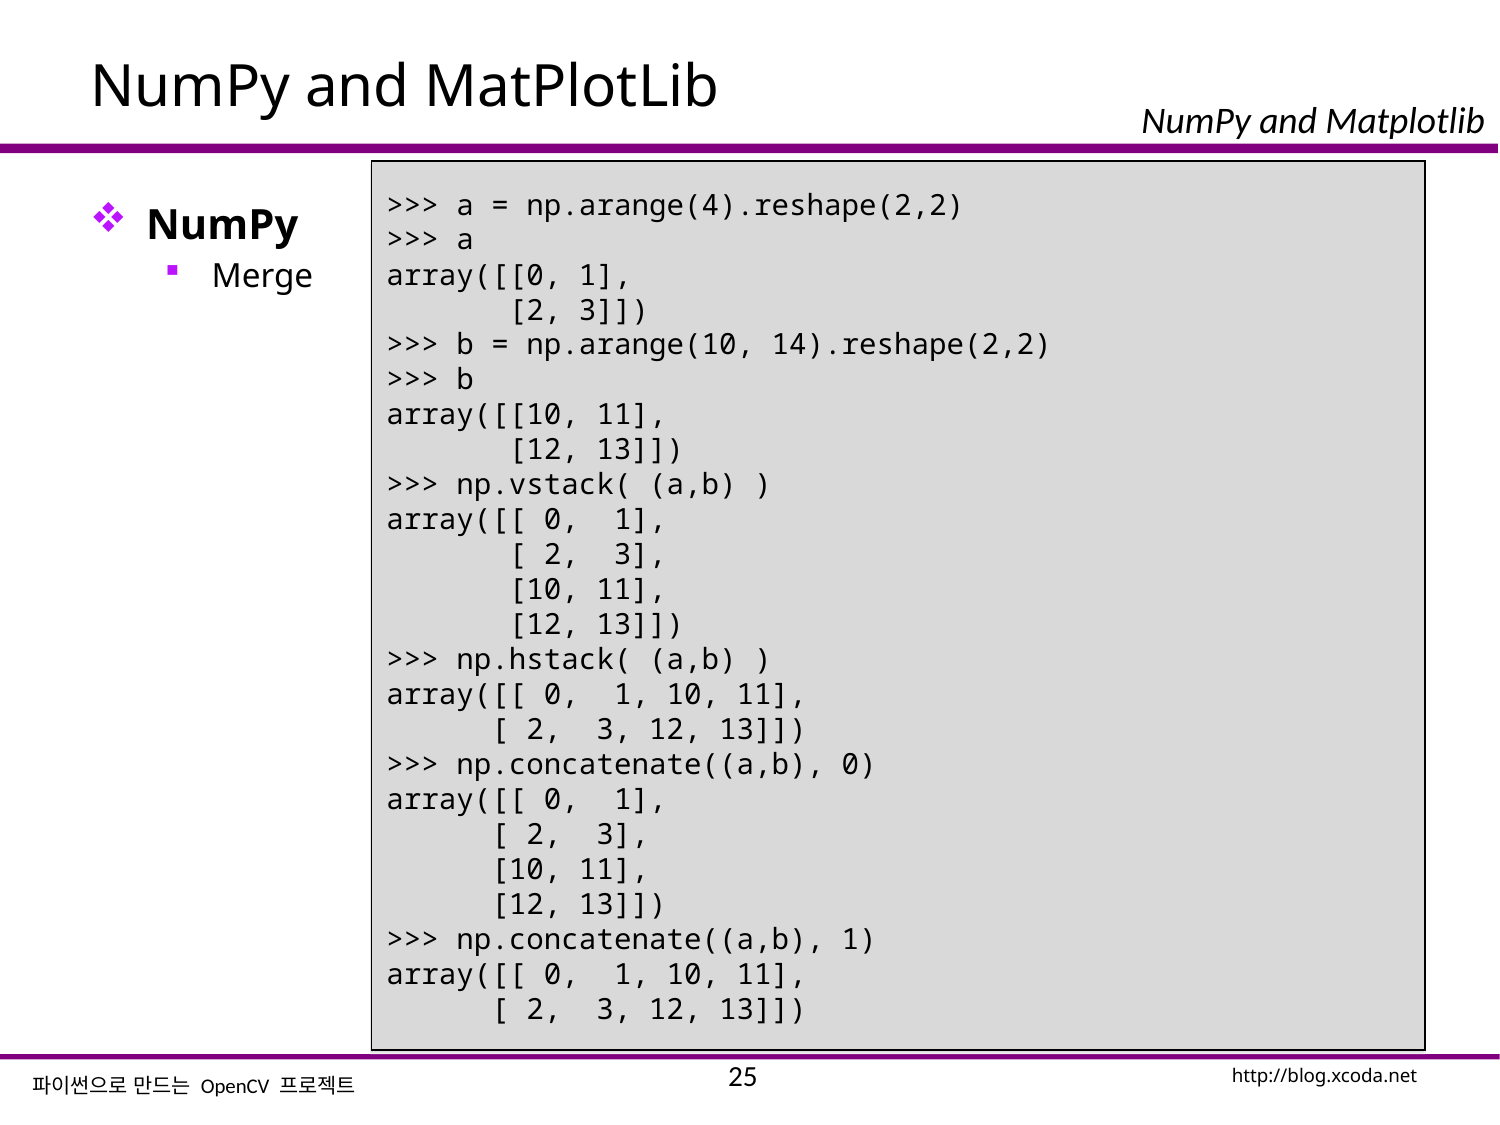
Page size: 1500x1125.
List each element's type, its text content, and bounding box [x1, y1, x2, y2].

list NumPy Merge [75, 190, 371, 1050]
title NumPy and MatPlotLib [74, 24, 1426, 143]
text_box >>> a = np.arange(4).reshape(2,2) >>> a array([[0, 1], [2, 3]]) >>> b = np.arange(10, 14).reshape(2,2) >>> b array([[10, 11], [12, 13]]) >>> np.vstack( (a,b) ) array([[ 0, 1], [ 2, 3], [10, 11], [12, 13]]) >>> np.hstack( (a,b) ) array([[ 0, 1, 10, 11], [ 2, 3, 12, 13]]) >>> np.concatenate((a,b), 0) array([[ 0, 1], [ 2, 3], [10, 11], [12, 13]]) >>> np.concatenate((a,b), 1) array([[ 0, 1, 10, 11], [ 2, 3, 12, 13]]) [371, 160, 1425, 1050]
